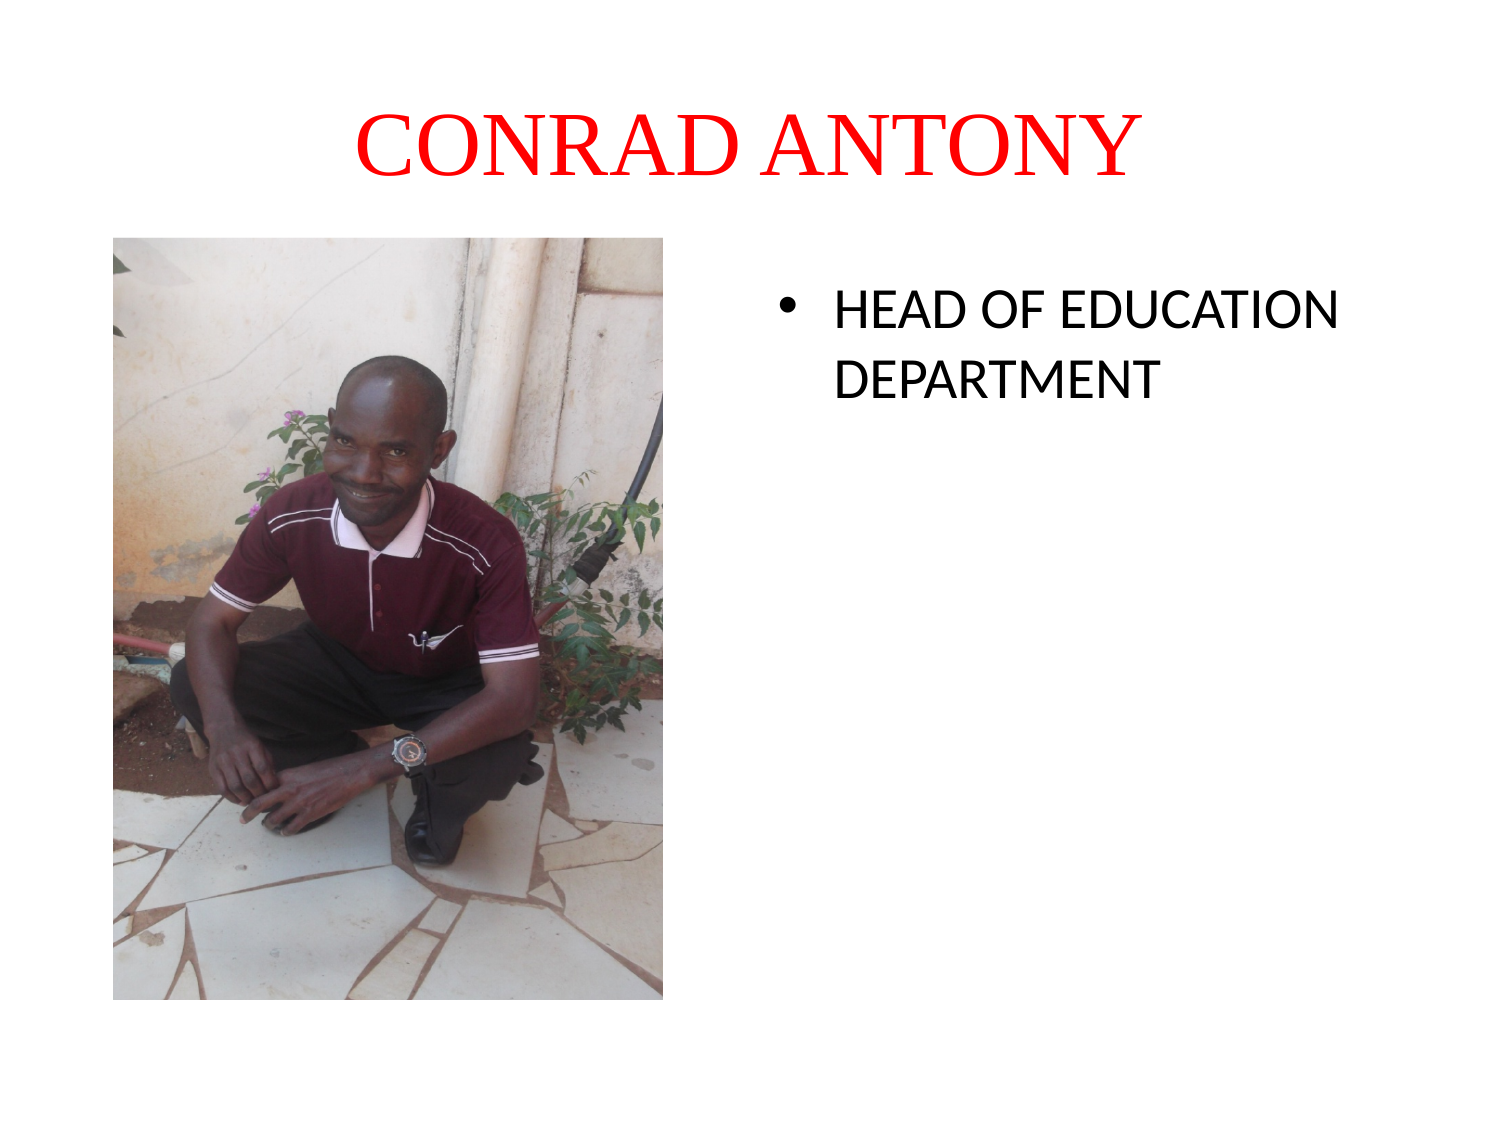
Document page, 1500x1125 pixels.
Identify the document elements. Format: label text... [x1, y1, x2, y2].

list HEAD OF EDUCATION DEPARTMENT [762, 262, 1425, 1005]
picture [113, 894, 663, 1000]
title CONRAD ANTONY [75, 45, 1425, 233]
picture [113, 238, 663, 343]
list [5, 343, 769, 894]
